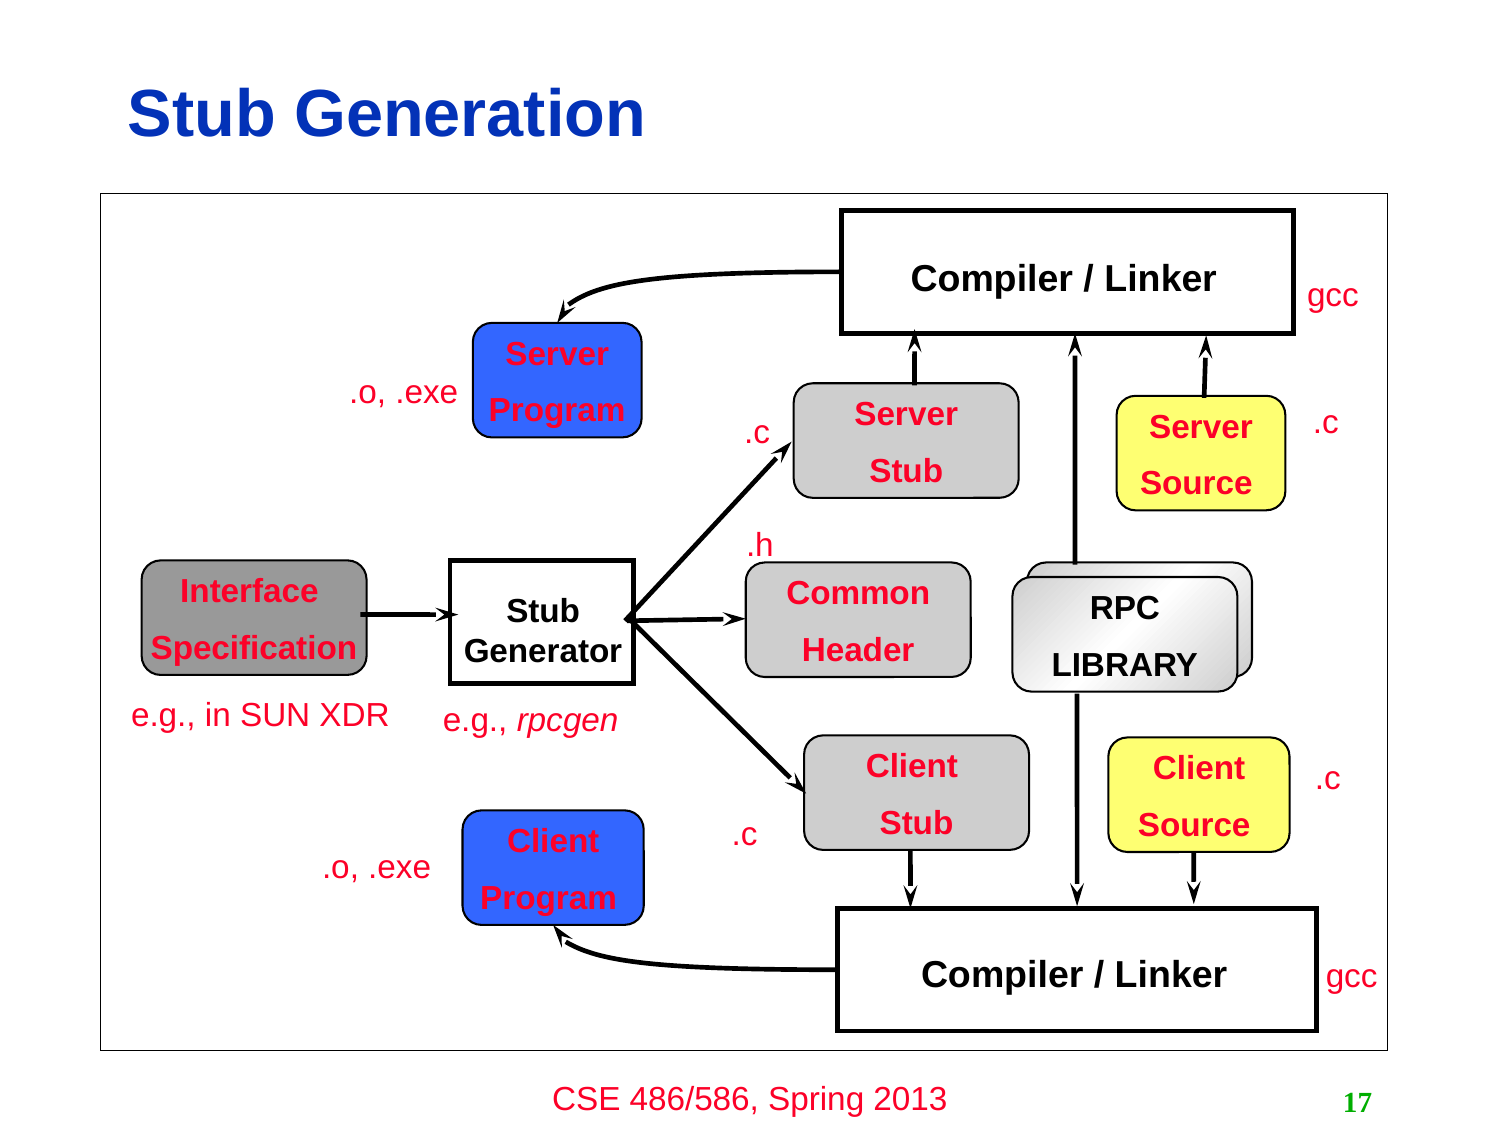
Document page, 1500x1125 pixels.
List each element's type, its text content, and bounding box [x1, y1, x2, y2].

text_box Client Program [462, 810, 644, 925]
text_box [437, 608, 459, 621]
text_box [841, 210, 1294, 334]
slide_number 17 [1074, 1076, 1388, 1125]
text_box Stub Generator [441, 581, 646, 677]
text_box Server Stub [793, 383, 1019, 498]
text_box [785, 441, 792, 456]
text_box Common Header [745, 562, 971, 678]
text_box [1070, 885, 1084, 907]
text_box [904, 887, 917, 909]
text_box [837, 908, 1317, 1032]
text_box .c [729, 402, 785, 458]
title Stub Generation [112, 53, 1310, 176]
text_box Compiler / Linker [878, 246, 1250, 307]
text_box [908, 329, 921, 350]
text_box .c [1300, 748, 1356, 804]
text_box Interface Specification [141, 560, 367, 675]
text_box [1068, 333, 1082, 354]
text_box .o, .exe [334, 363, 474, 418]
text_box [725, 612, 746, 626]
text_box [556, 271, 840, 324]
text_box .c [1298, 392, 1354, 447]
text_box [1187, 883, 1201, 905]
text_box Server Program [472, 322, 642, 438]
text_box .o, .exe [307, 838, 446, 893]
text_box Client Source [1108, 737, 1290, 852]
text_box [449, 677, 634, 684]
text_box gcc [1311, 946, 1393, 1002]
text_box e.g., rpcgen [428, 690, 634, 745]
text_box RPC LIBRARY [1027, 562, 1253, 677]
text_box e.g., in SUN XDR [116, 686, 405, 741]
text_box .c [716, 804, 773, 860]
text_box .h [731, 515, 789, 570]
text_box [99, 193, 1388, 1050]
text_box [552, 924, 836, 970]
text_box Server Source [1116, 395, 1286, 511]
text_box Compiler / Linker [889, 942, 1260, 1002]
text_box [787, 774, 807, 794]
text_box [449, 560, 634, 581]
text_box Client Stub [804, 735, 1030, 850]
text_box gcc [1292, 265, 1374, 320]
text_box RPC LIBRARY [1012, 577, 1238, 692]
text_box [1199, 335, 1212, 357]
